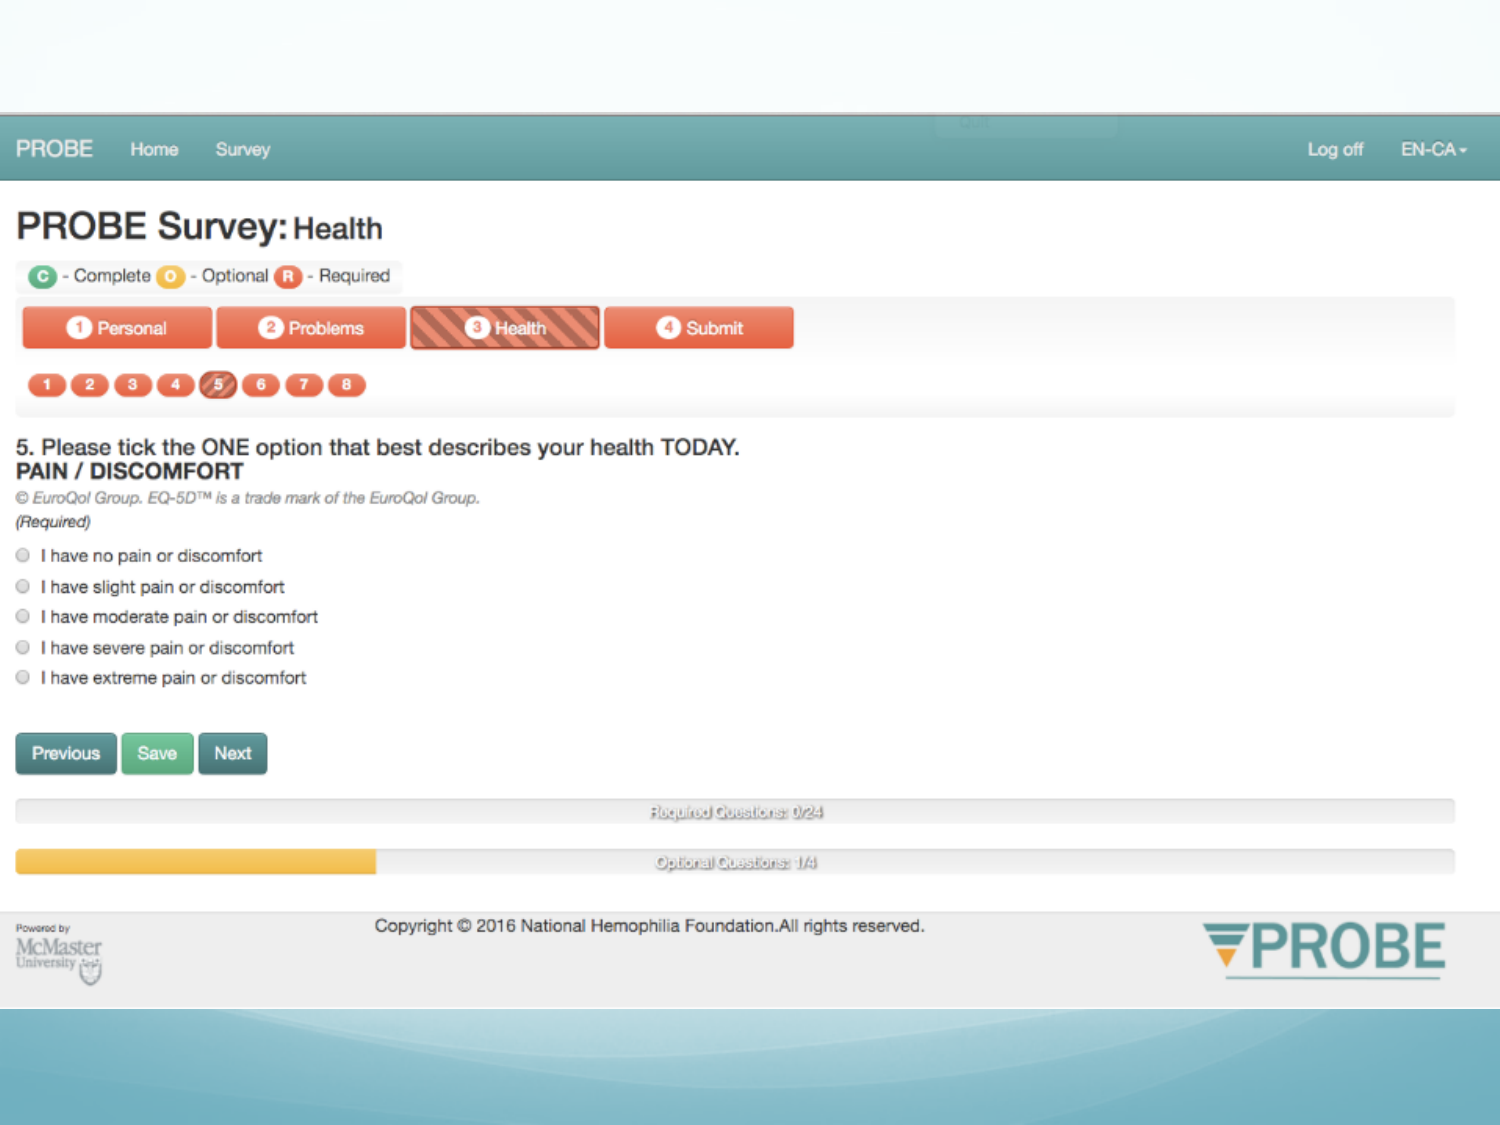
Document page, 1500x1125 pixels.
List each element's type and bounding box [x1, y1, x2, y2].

picture [0, 111, 1500, 1010]
